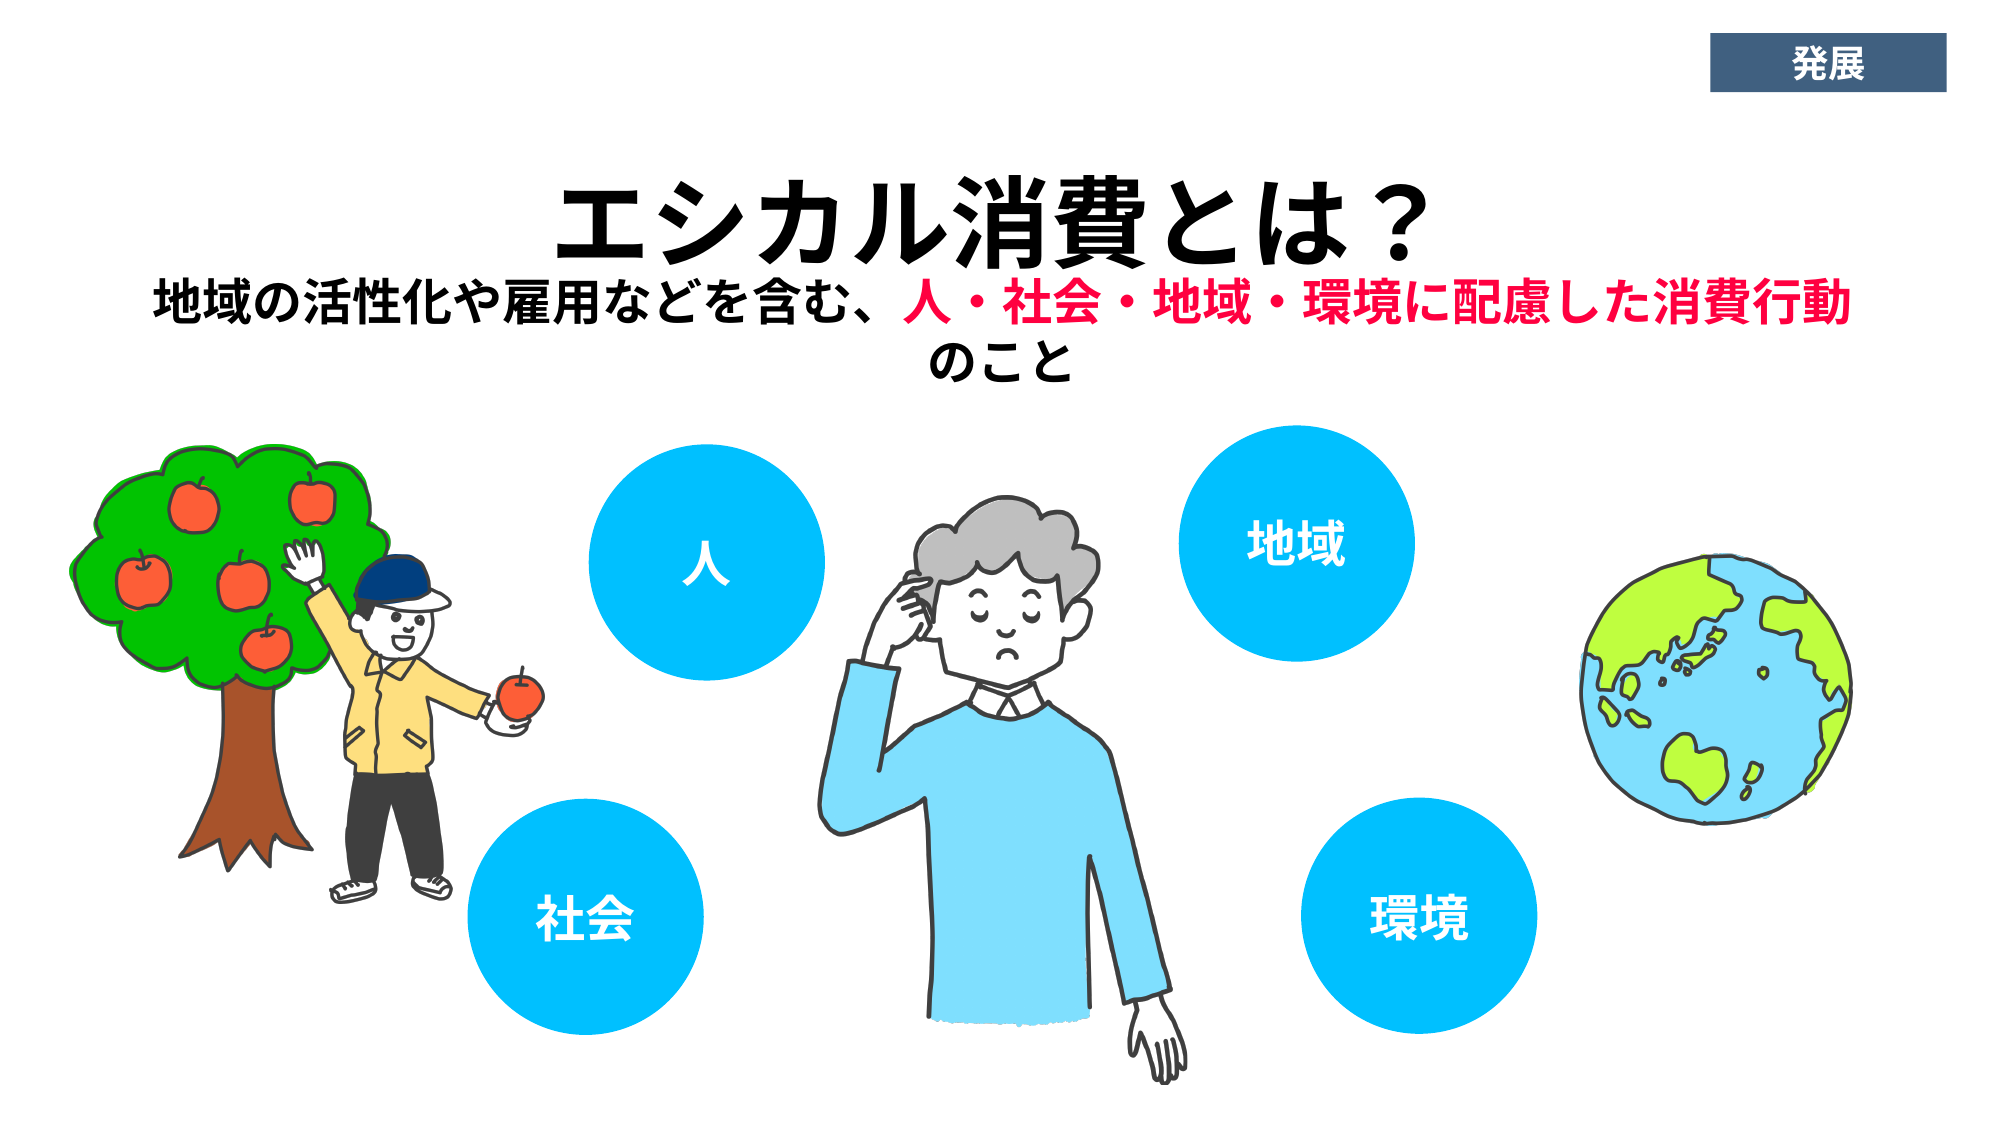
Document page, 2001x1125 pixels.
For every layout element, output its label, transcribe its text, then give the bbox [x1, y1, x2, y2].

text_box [1155, 425, 1438, 662]
picture [1579, 553, 1853, 826]
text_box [1710, 33, 1947, 93]
text_box エシカル消費とは？ [529, 152, 1473, 262]
text_box 地域の活性化や雇用などを含む、人・社会・地域・環境に配慮した消費行動のこと [116, 262, 1889, 398]
picture [69, 444, 545, 904]
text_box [588, 444, 825, 681]
picture [817, 495, 1188, 1085]
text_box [467, 798, 704, 1035]
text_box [1301, 797, 1538, 1034]
